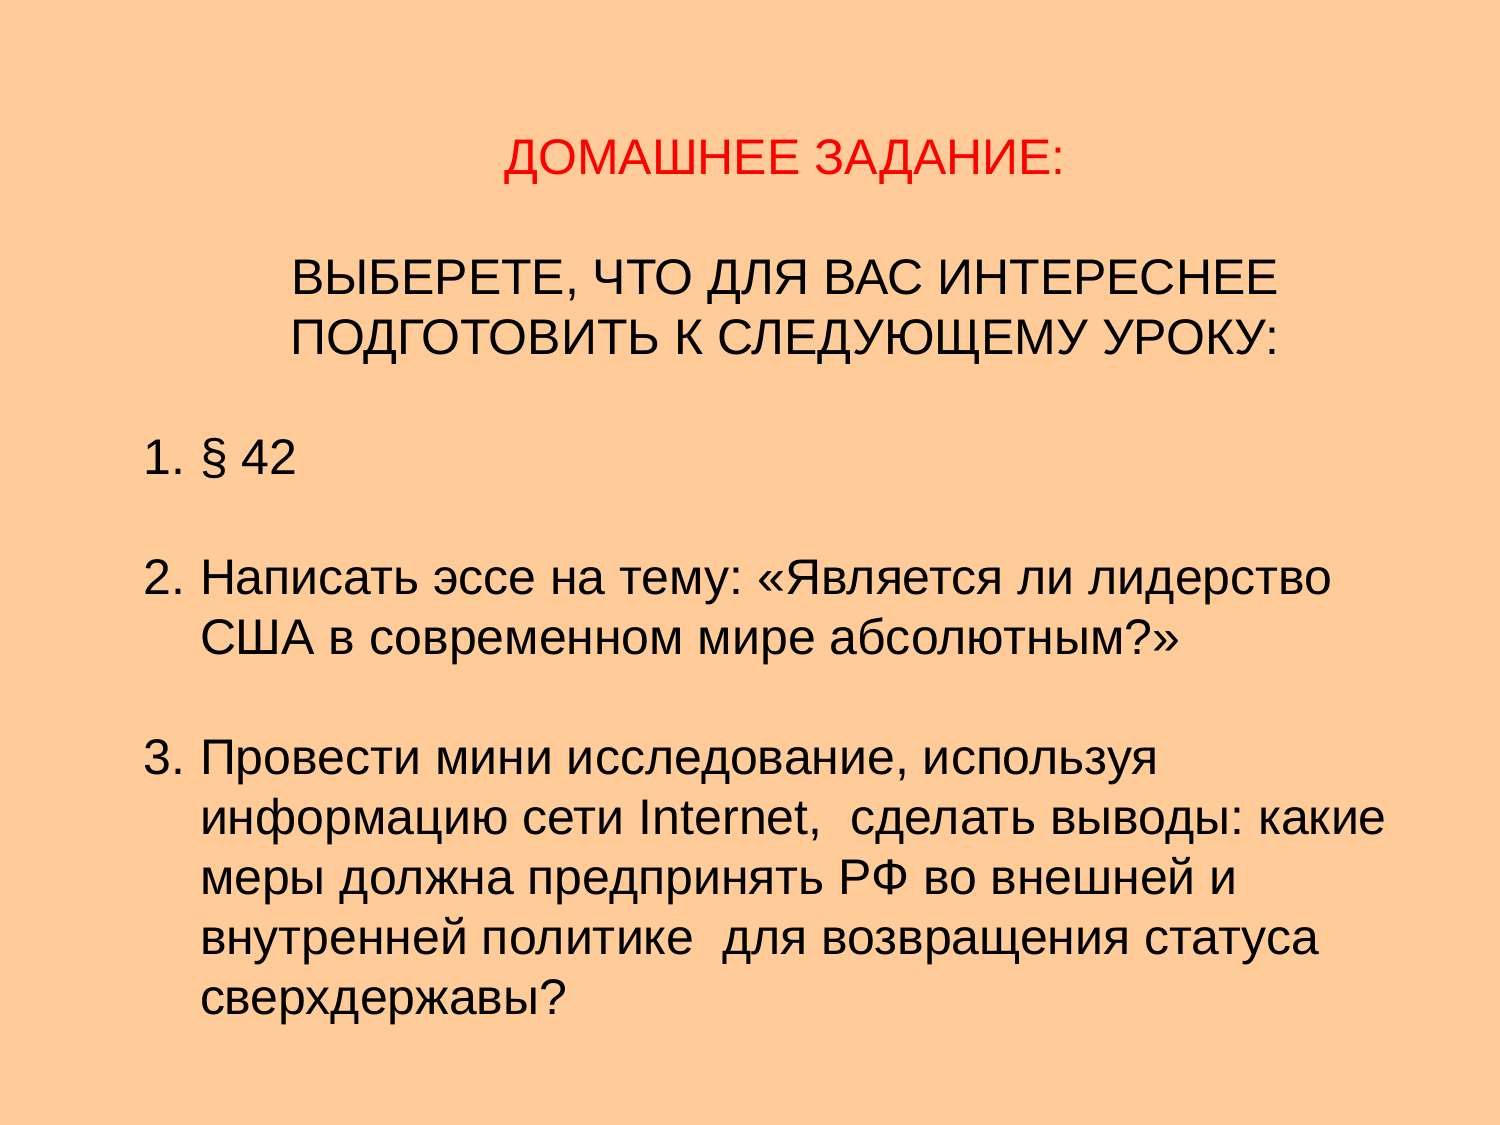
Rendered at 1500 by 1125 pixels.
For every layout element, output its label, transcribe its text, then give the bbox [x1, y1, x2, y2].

text_box ДОМАШНЕЕ ЗАДАНИЕ: ВЫБЕРЕТЕ, ЧТО ДЛЯ ВАС ИНТЕРЕСНЕЕ ПОДГОТОВИТЬ К СЛЕДУЮЩЕМУ УРОКУ: § 42 Написать эссе на тему: «Является ли лидерство США в современном мире абсолютным?» Провести мини исследование, используя информацию сети Internet, сделать выводы: какие меры должна предпринять РФ во внешней и внутренней политике для возвращения статуса сверхдержавы? [128, 117, 1442, 1032]
